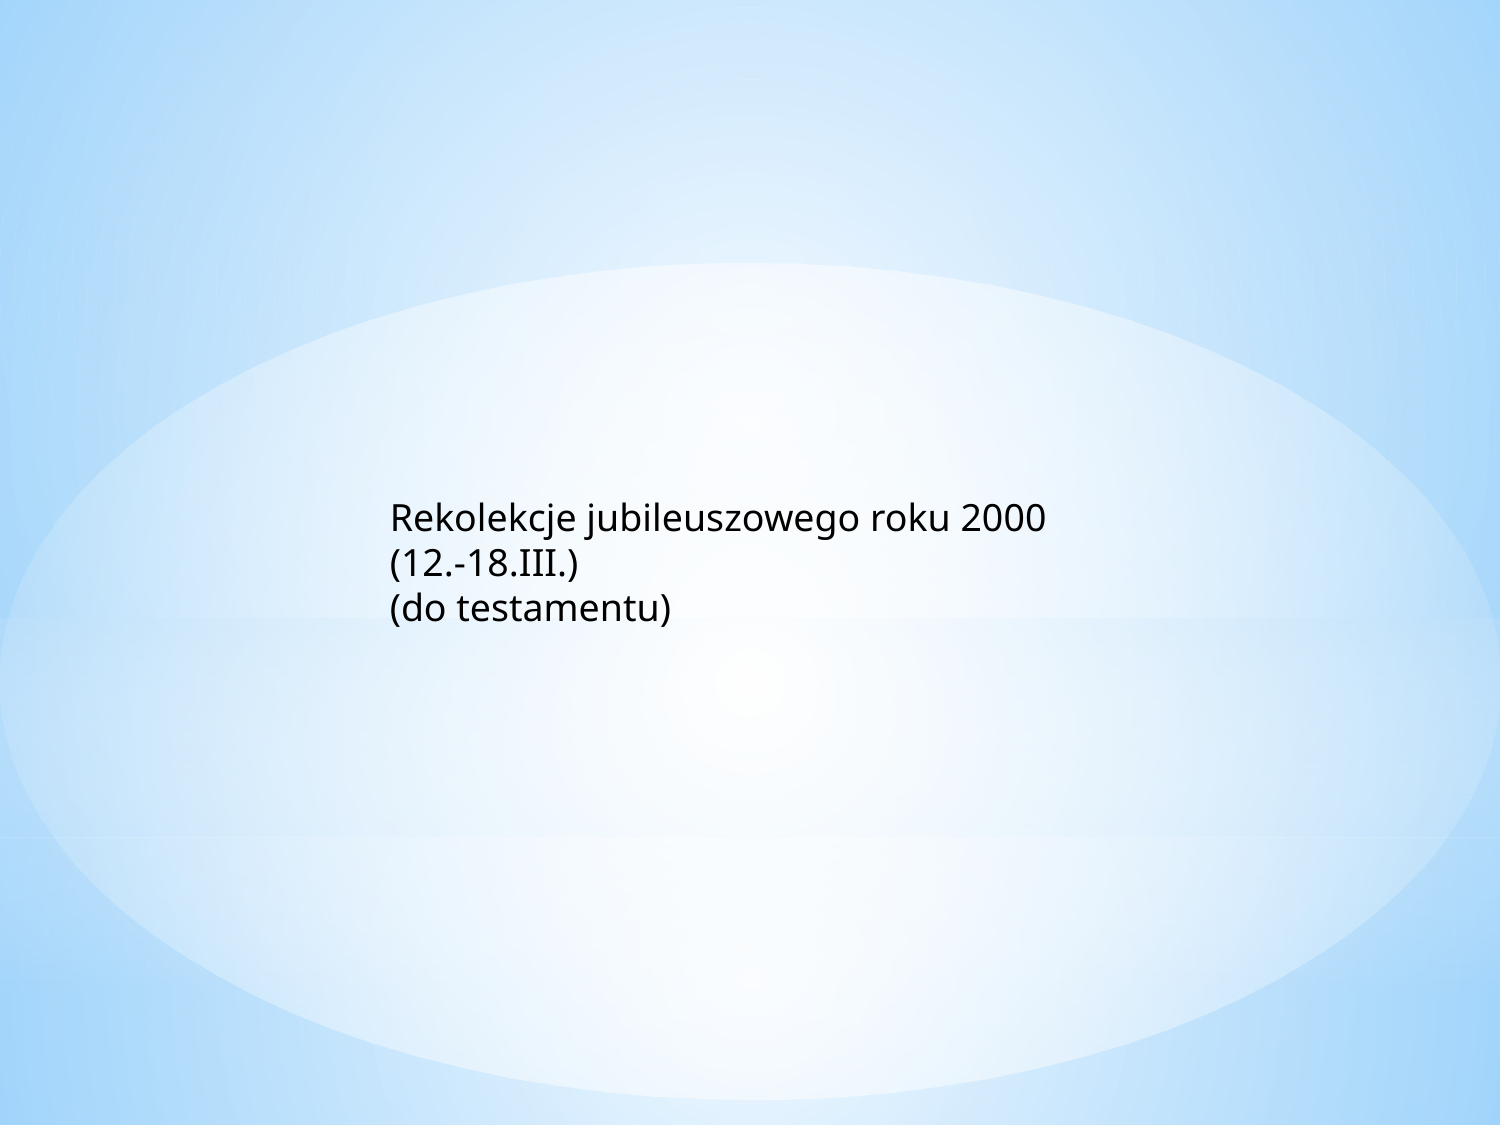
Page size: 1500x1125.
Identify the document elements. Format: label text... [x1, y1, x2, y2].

text_box Rekolekcje jubileuszowego roku 2000 (12.-18.III.) (do testamentu) [374, 486, 1125, 637]
